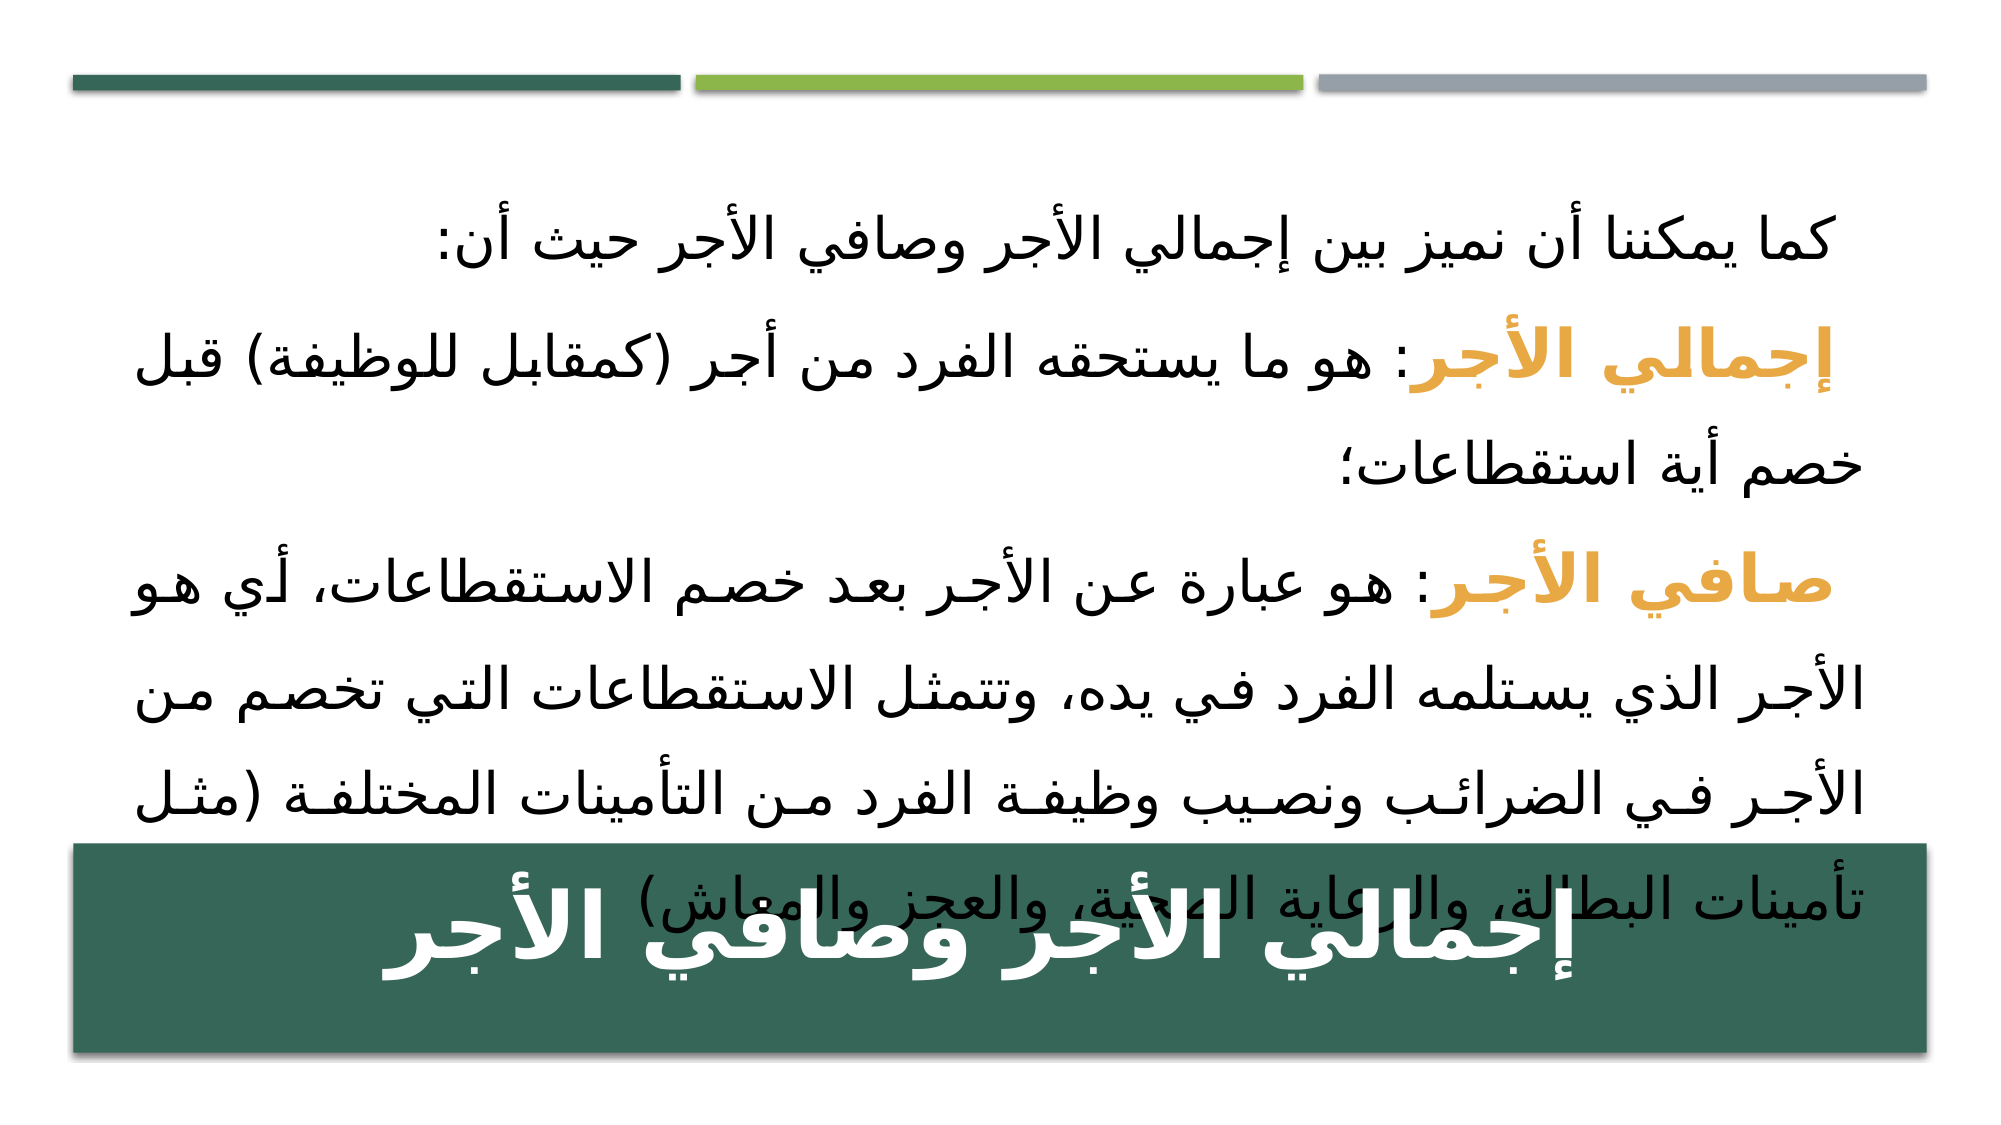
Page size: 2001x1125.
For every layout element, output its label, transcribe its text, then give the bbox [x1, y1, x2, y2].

text_box كما يمكننا أن نميز بين إجمالي الأجر وصافي الأجر حيث أن: إجمالي الأجر: هو ما يستحقه الفرد من أجر (كمقابل للوظيفة) قبل خصم أية استقطاعات؛ صافي الأجر: هو عبارة عن الأجر بعد خصم الاستقطاعات، أي هو الأجر الذي يستلمه الفرد في يده، وتتمثل الاستقطاعات التي تخصم من الأجر في الضرائب ونصيب وظيفة الفرد من التأمينات المختلفة (مثل تأمينات البطالة، والرعاية الصحية، والعجز والمعاش) [118, 158, 1882, 939]
text_box إجمالي الأجر وصافي الأجر [371, 859, 1629, 984]
